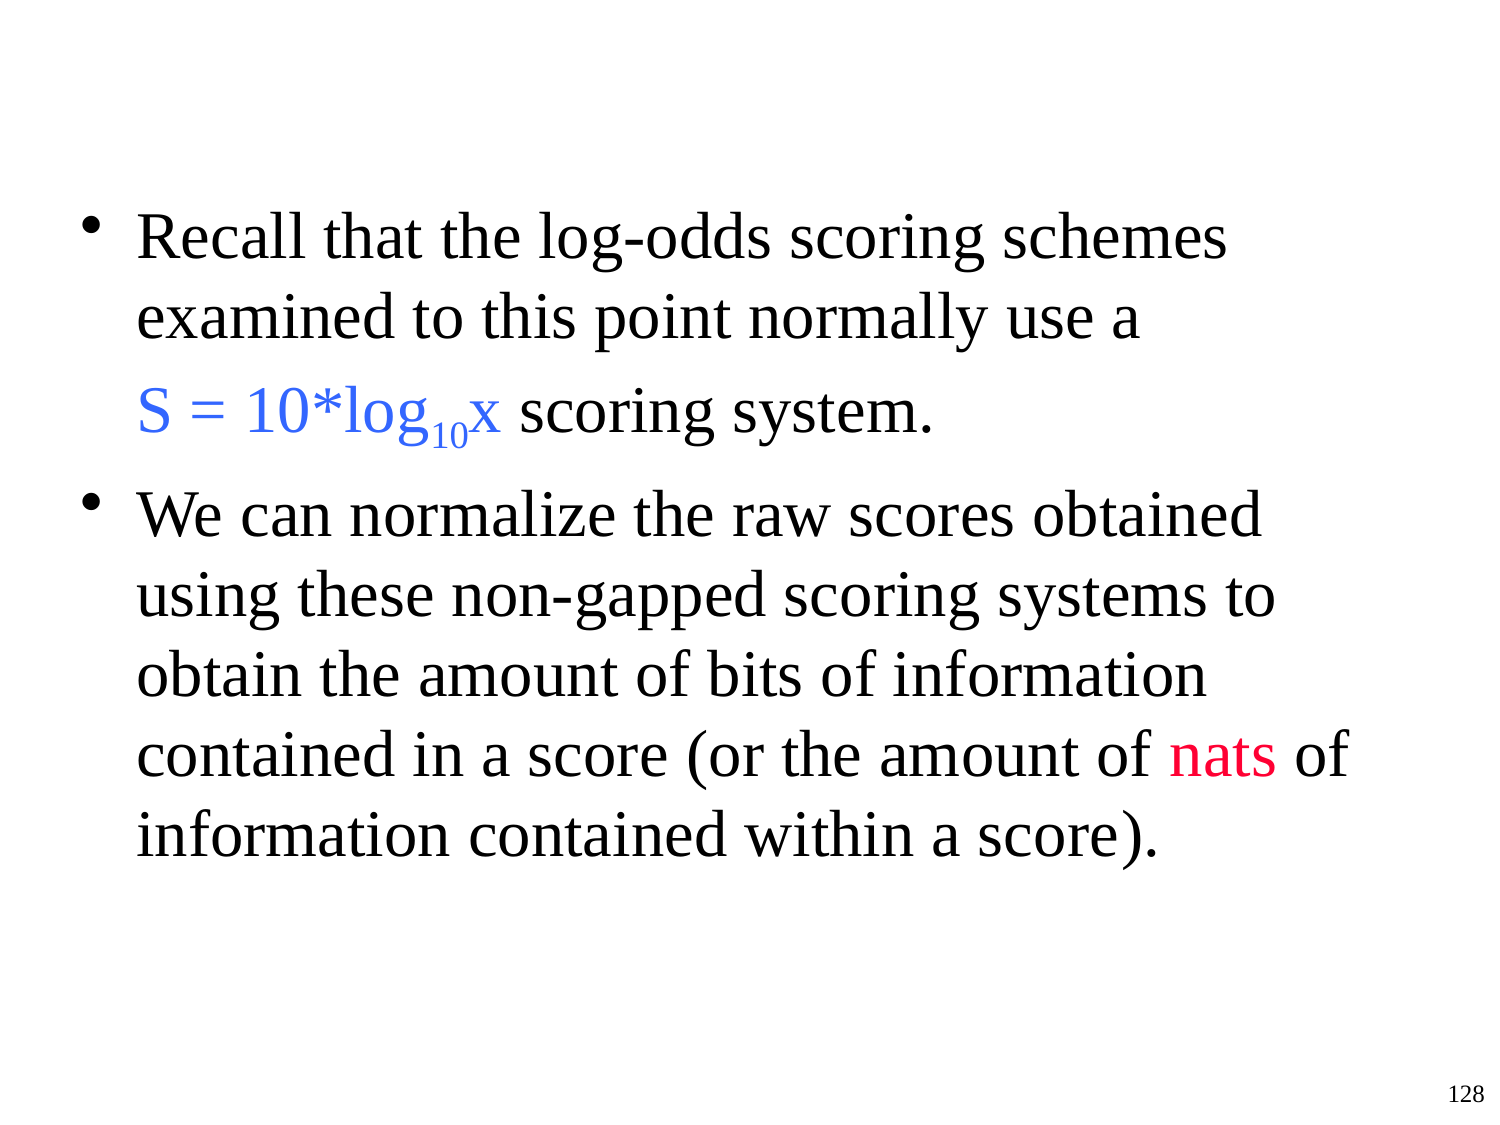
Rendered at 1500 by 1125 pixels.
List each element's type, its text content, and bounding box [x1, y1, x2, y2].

slide_number 128 [1186, 1069, 1500, 1125]
list Recall that the log-odds scoring schemes examined to this point normally use a S = 10*log10x scoring system. We can normalize the raw scores obtained using these non-gapped scoring systems to obtain the amount of bits of information contained in a score (or the amount of nats of information contained within a score). [64, 184, 1424, 1002]
